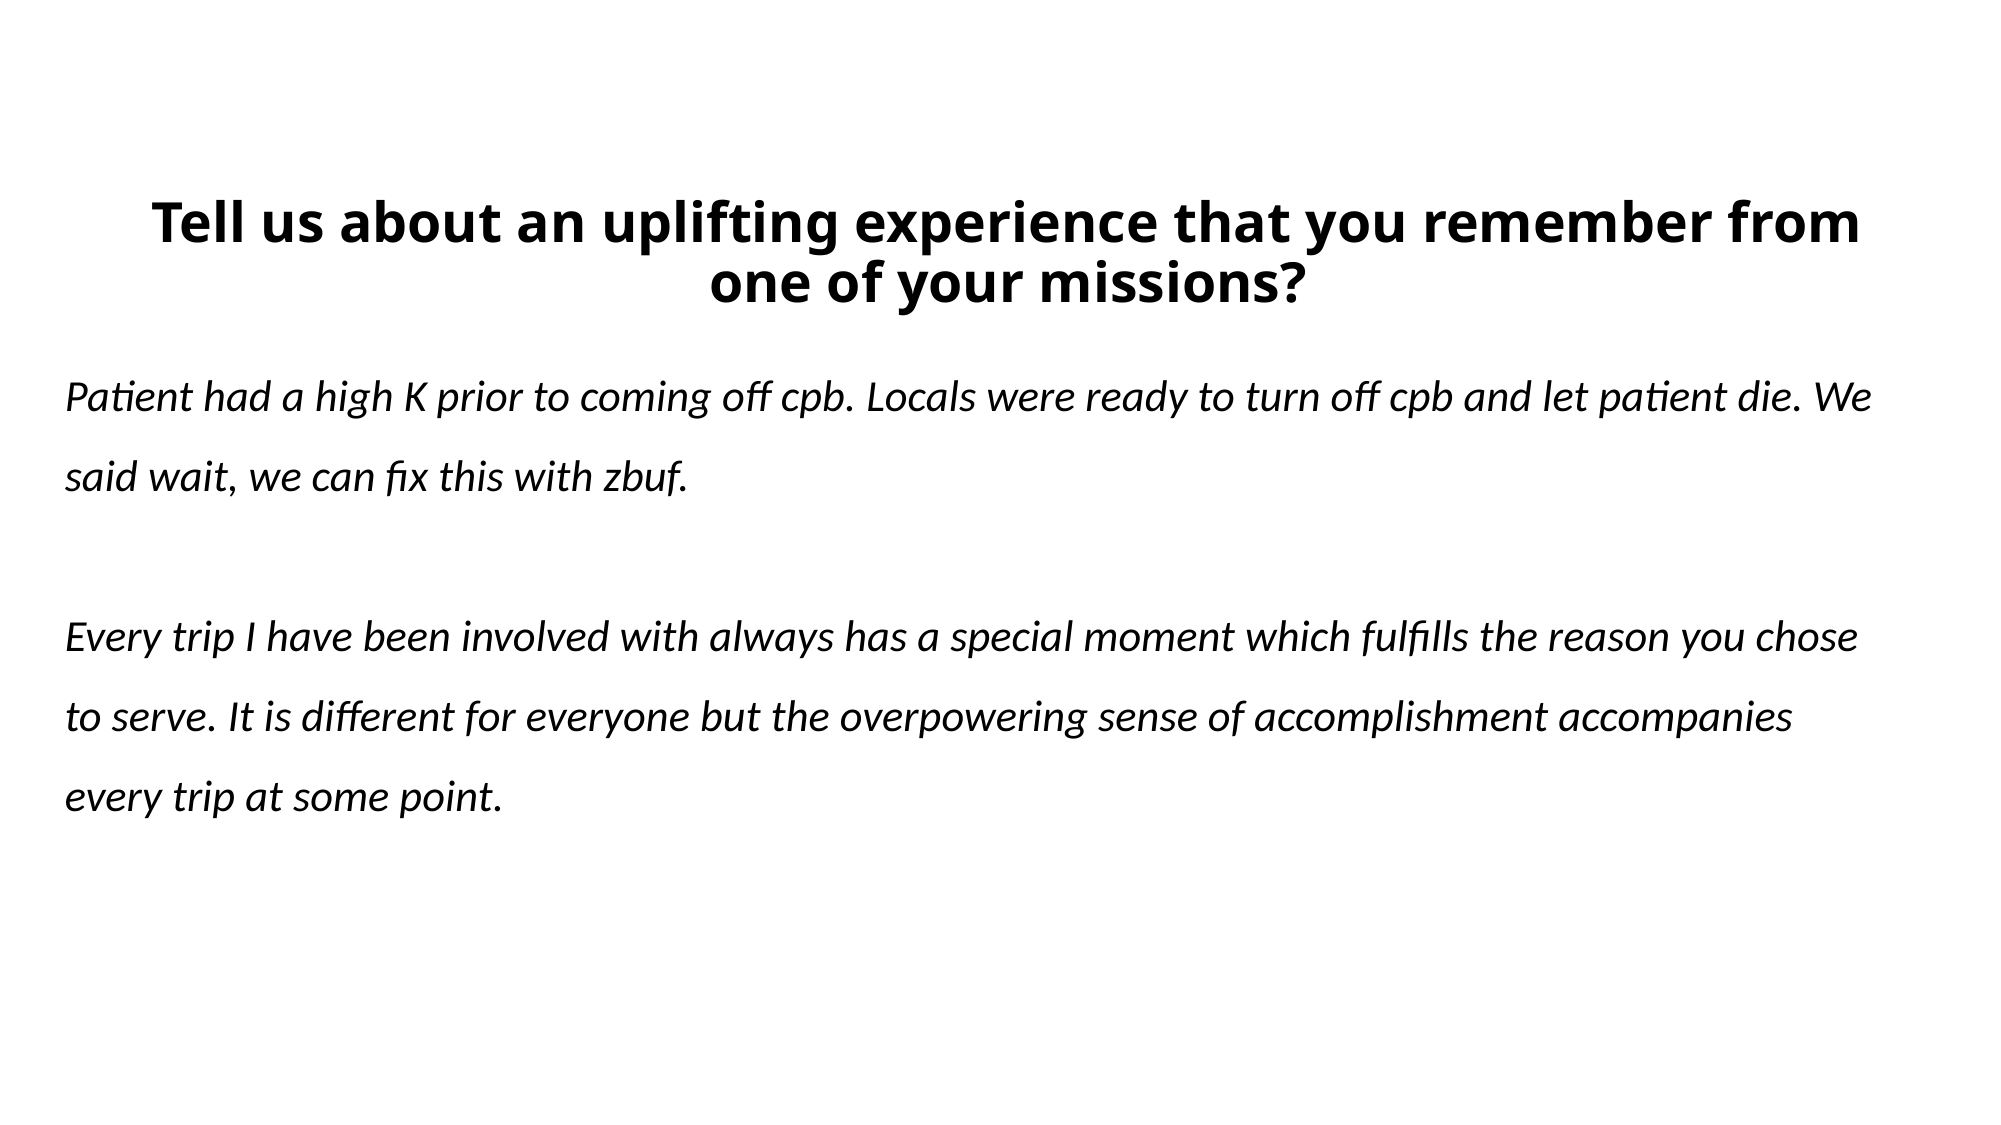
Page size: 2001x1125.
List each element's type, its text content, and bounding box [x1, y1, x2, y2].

title Tell us about an uplifting experience that you remember from one of your missions? [83, 129, 1934, 380]
text_box Patient had a high K prior to coming off cpb. Locals were ready to turn off cpb and let patient die. We said wait, we can fix this with zbuf. Every trip I have been involved with always has a special moment which fulfills the reason you chose to serve. It is different for everyone but the overpowering sense of accomplishment accompanies every trip at some point. [50, 333, 1917, 1008]
